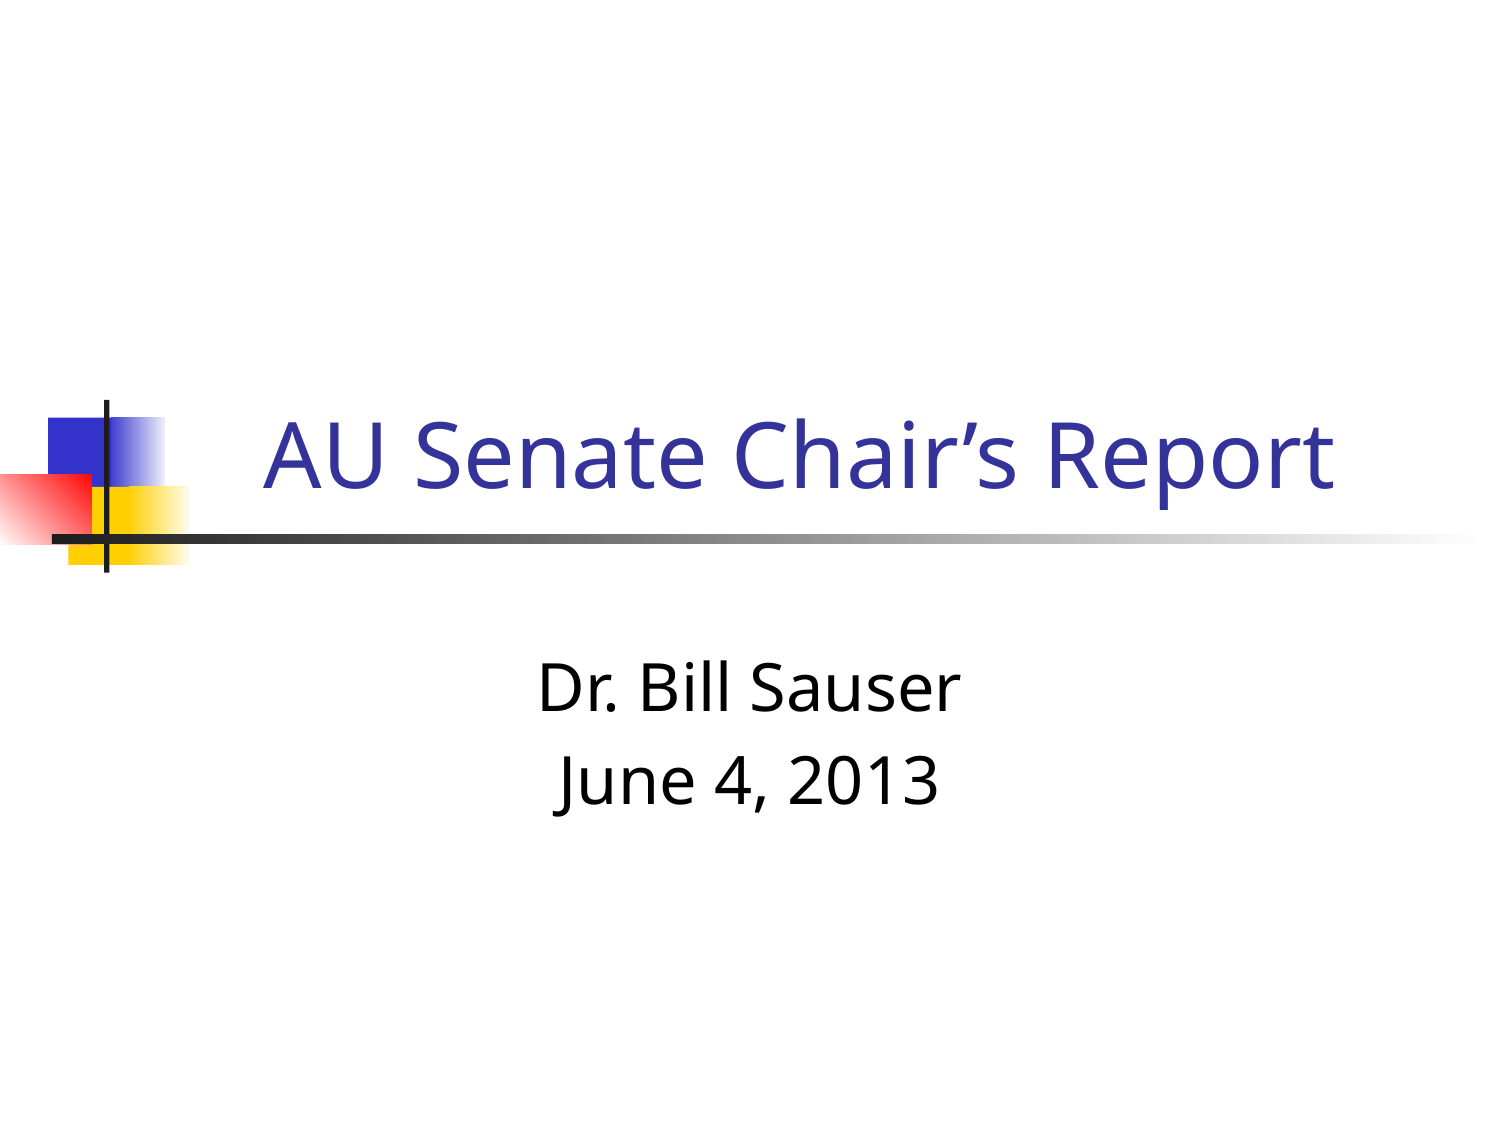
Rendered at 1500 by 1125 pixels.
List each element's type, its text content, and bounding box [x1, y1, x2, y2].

title AU Senate Chair’s Report [162, 274, 1438, 516]
subtitle Dr. Bill Sauser June 4, 2013 [224, 637, 1276, 926]
